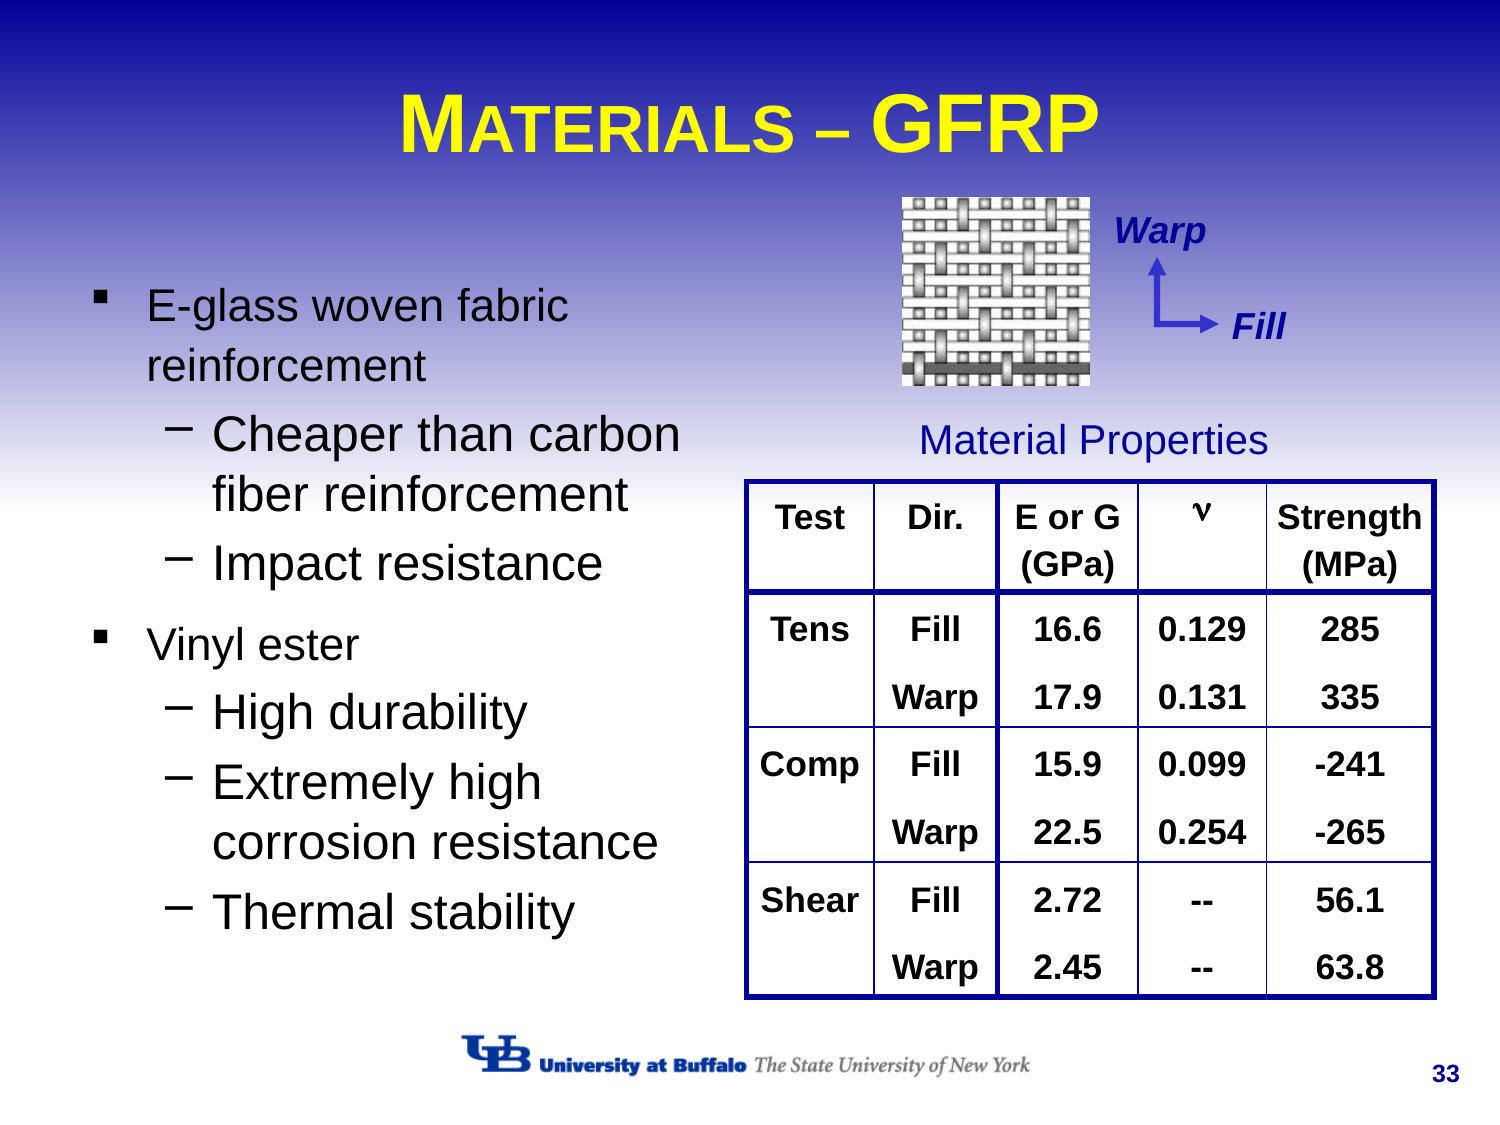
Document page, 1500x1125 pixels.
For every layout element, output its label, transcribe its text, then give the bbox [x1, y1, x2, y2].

title MATERIALS – GFRP [112, 24, 1388, 213]
picture [450, 1024, 1050, 1094]
table_header Strength (MPa) [1267, 484, 1431, 589]
table_cell Tens [749, 595, 873, 659]
table_cell 15.9 [1000, 728, 1137, 794]
slide_number 33 [1162, 1049, 1476, 1125]
table_header E or G (GPa) [1000, 484, 1137, 589]
table_cell 2.45 [1000, 929, 1137, 994]
table_cell Comp [749, 728, 873, 794]
table_cell Warp [875, 929, 995, 994]
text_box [1098, 198, 1302, 355]
table_cell 285 [1267, 595, 1431, 659]
picture [901, 197, 1090, 386]
table_cell 0.099 [1139, 728, 1266, 794]
table_cell Shear [749, 863, 873, 929]
table_header n [1139, 484, 1266, 589]
table_cell Fill [875, 863, 995, 929]
table_cell 16.6 [1000, 595, 1137, 659]
table_cell 335 [1267, 659, 1431, 726]
list E-glass woven fabric reinforcement Cheaper than carbon fiber reinforcement Impact resistance Vinyl ester High durability Extremely high corrosion resistance Thermal stability [74, 262, 726, 988]
table_header Dir. [875, 484, 995, 589]
table_cell -241 [1267, 728, 1431, 794]
table_cell 63.8 [1267, 929, 1431, 994]
table_cell 56.1 [1267, 863, 1431, 929]
table_cell -- [1139, 929, 1266, 994]
table_cell Warp [875, 659, 995, 726]
table_cell 2.72 [1000, 863, 1137, 929]
table_cell [749, 794, 873, 861]
table_cell -265 [1267, 794, 1431, 861]
table_cell Fill [875, 595, 995, 659]
table_cell [749, 929, 873, 994]
table_cell -- [1139, 863, 1266, 929]
table_cell 0.254 [1139, 794, 1266, 861]
table_cell 22.5 [1000, 794, 1137, 861]
table_cell 0.129 [1139, 595, 1266, 659]
table_header Test [749, 484, 873, 589]
table_cell 17.9 [1000, 659, 1137, 726]
table_cell Warp [875, 794, 995, 861]
text_box Material Properties [904, 405, 1285, 471]
table_cell 0.131 [1139, 659, 1266, 726]
table_cell Fill [875, 728, 995, 794]
table_cell [749, 659, 873, 726]
